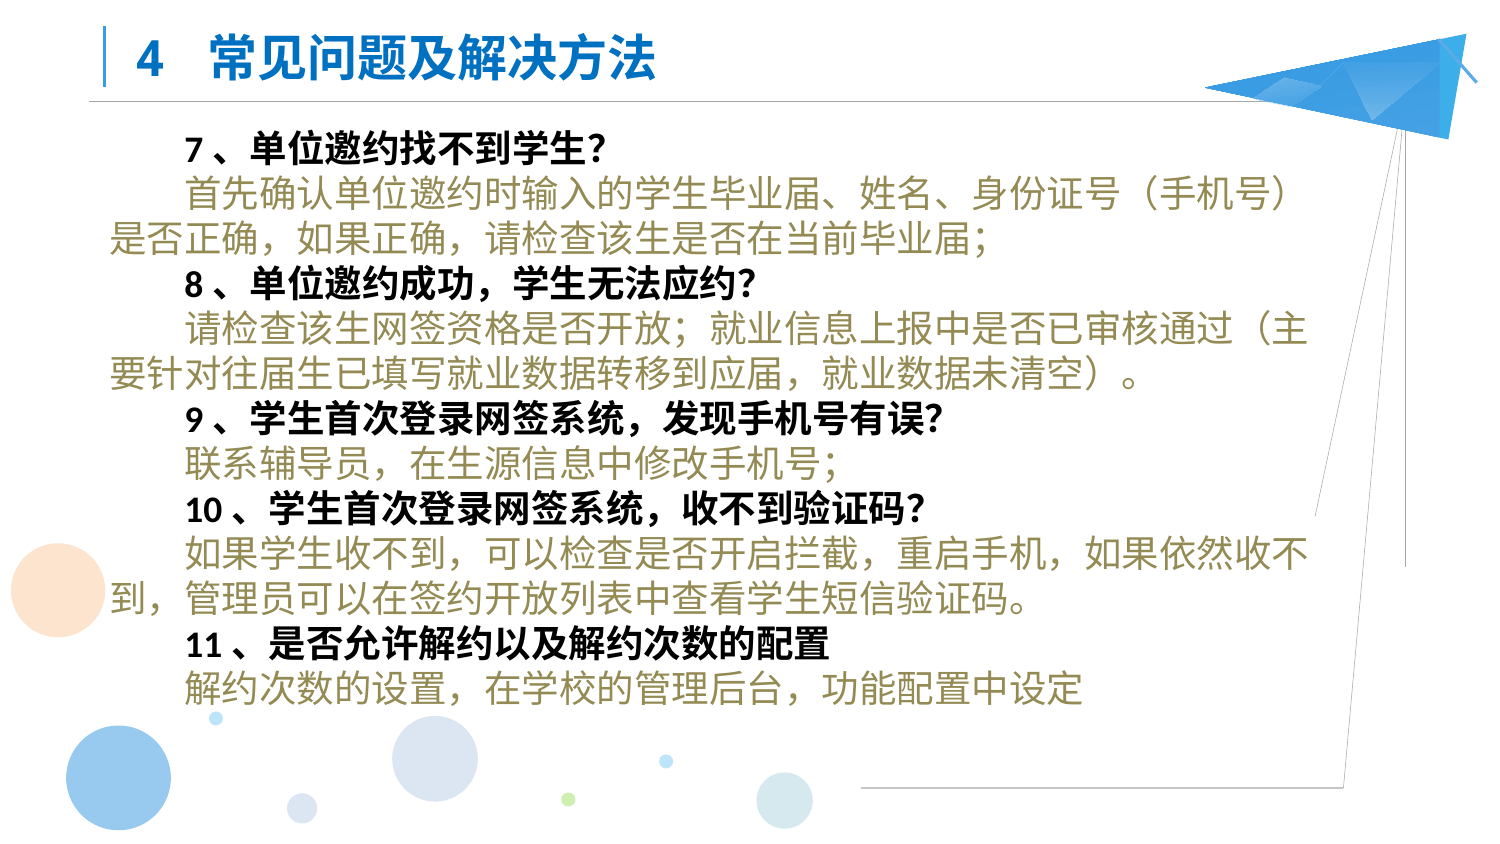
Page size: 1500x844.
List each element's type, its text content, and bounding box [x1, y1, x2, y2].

text_box 7、单位邀约找不到学生？ 首先确认单位邀约时输入的学生毕业届、姓名、身份证号（手机号）是否正确，如果正确，请检查该生是否在当前毕业届； 8、单位邀约成功，学生无法应约？ 请检查该生网签资格是否开放；就业信息上报中是否已审核通过（主要针对往届生已填写就业数据转移到应届，就业数据未清空）。 9、学生首次登录网签系统，发现手机号有误？ 联系辅导员，在生源信息中修改手机号； 10、学生首次登录网签系统，收不到验证码？ 如果学生收不到，可以检查是否开启拦截，重启手机，如果依然收不到，管理员可以在签约开放列表中查看学生短信验证码。 11、是否允许解约以及解约次数的配置 解约次数的设置，在学校的管理后台，功能配置中设定 [94, 117, 1329, 763]
text_box 4 常见问题及解决方法 [120, 19, 998, 94]
